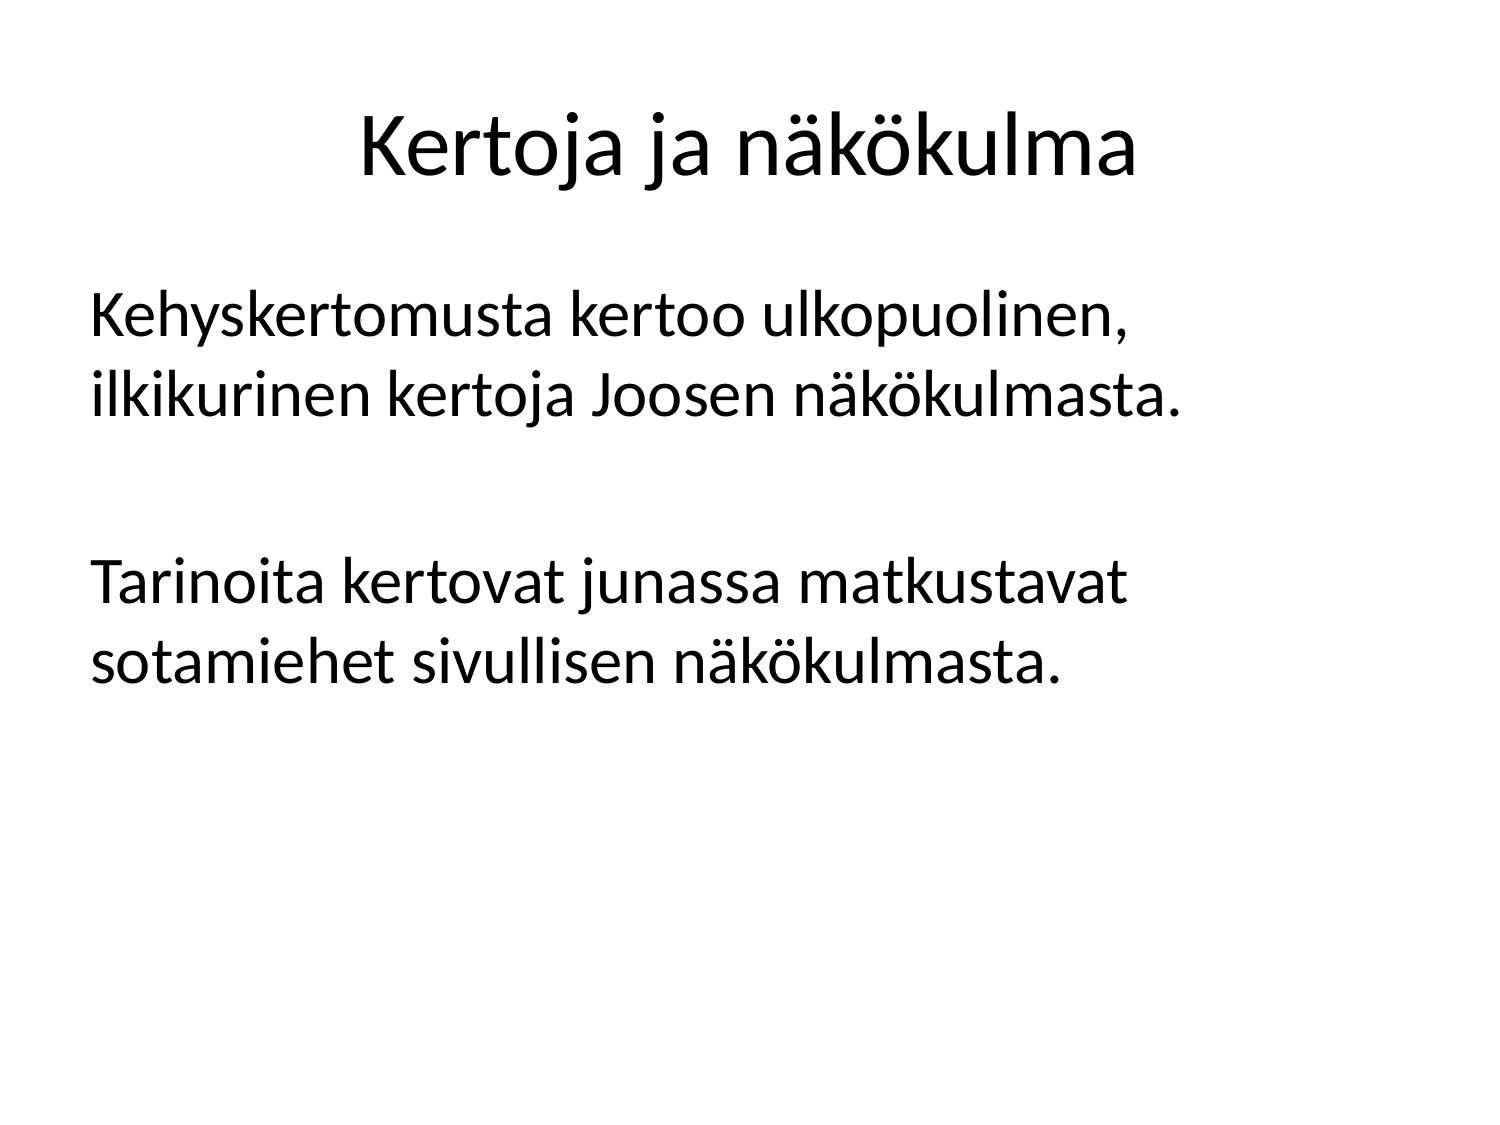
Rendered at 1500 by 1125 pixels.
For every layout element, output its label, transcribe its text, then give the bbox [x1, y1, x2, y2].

title Kertoja ja näkökulma [75, 45, 1425, 233]
list Kehyskertomusta kertoo ulkopuolinen, ilkikurinen kertoja Joosen näkökulmasta. Tarinoita kertovat junassa matkustavat sotamiehet sivullisen näkökulmasta. [75, 262, 1425, 1005]
